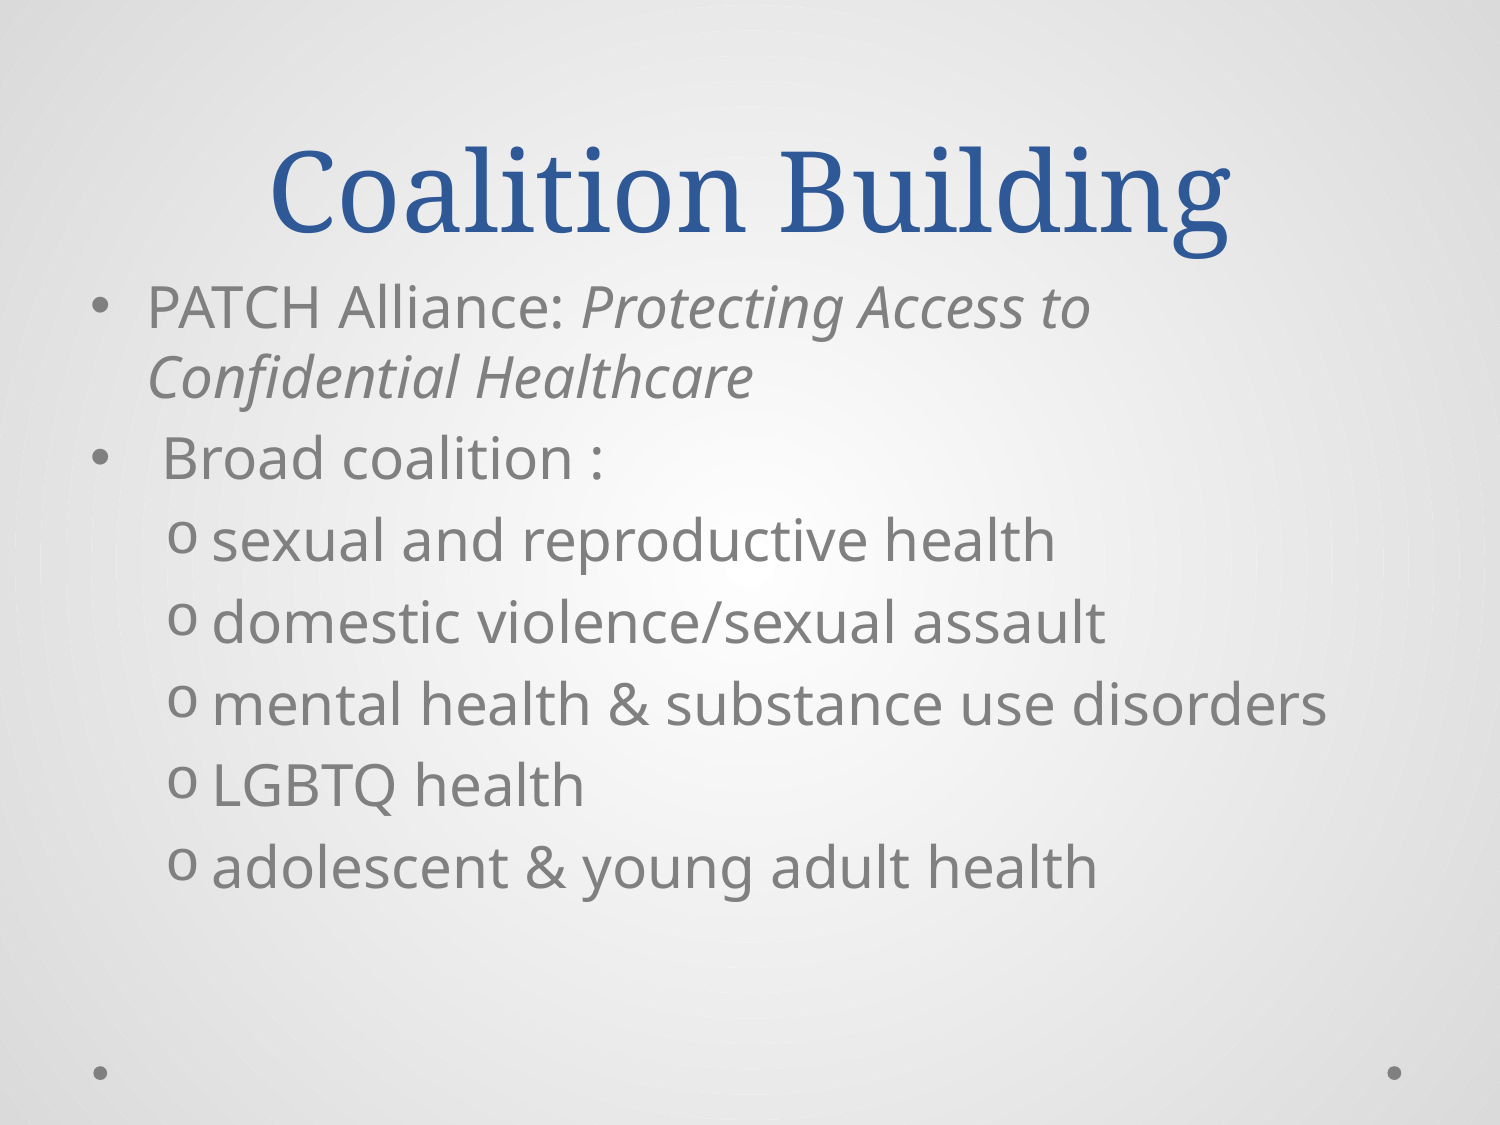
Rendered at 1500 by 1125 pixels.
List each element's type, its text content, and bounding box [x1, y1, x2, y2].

title Coalition Building [75, 0, 1425, 262]
list PATCH Alliance: Protecting Access to Confidential Healthcare Broad coalition : sexual and reproductive health domestic violence/sexual assault mental health & substance use disorders LGBTQ health adolescent & young adult health [75, 262, 1425, 1005]
